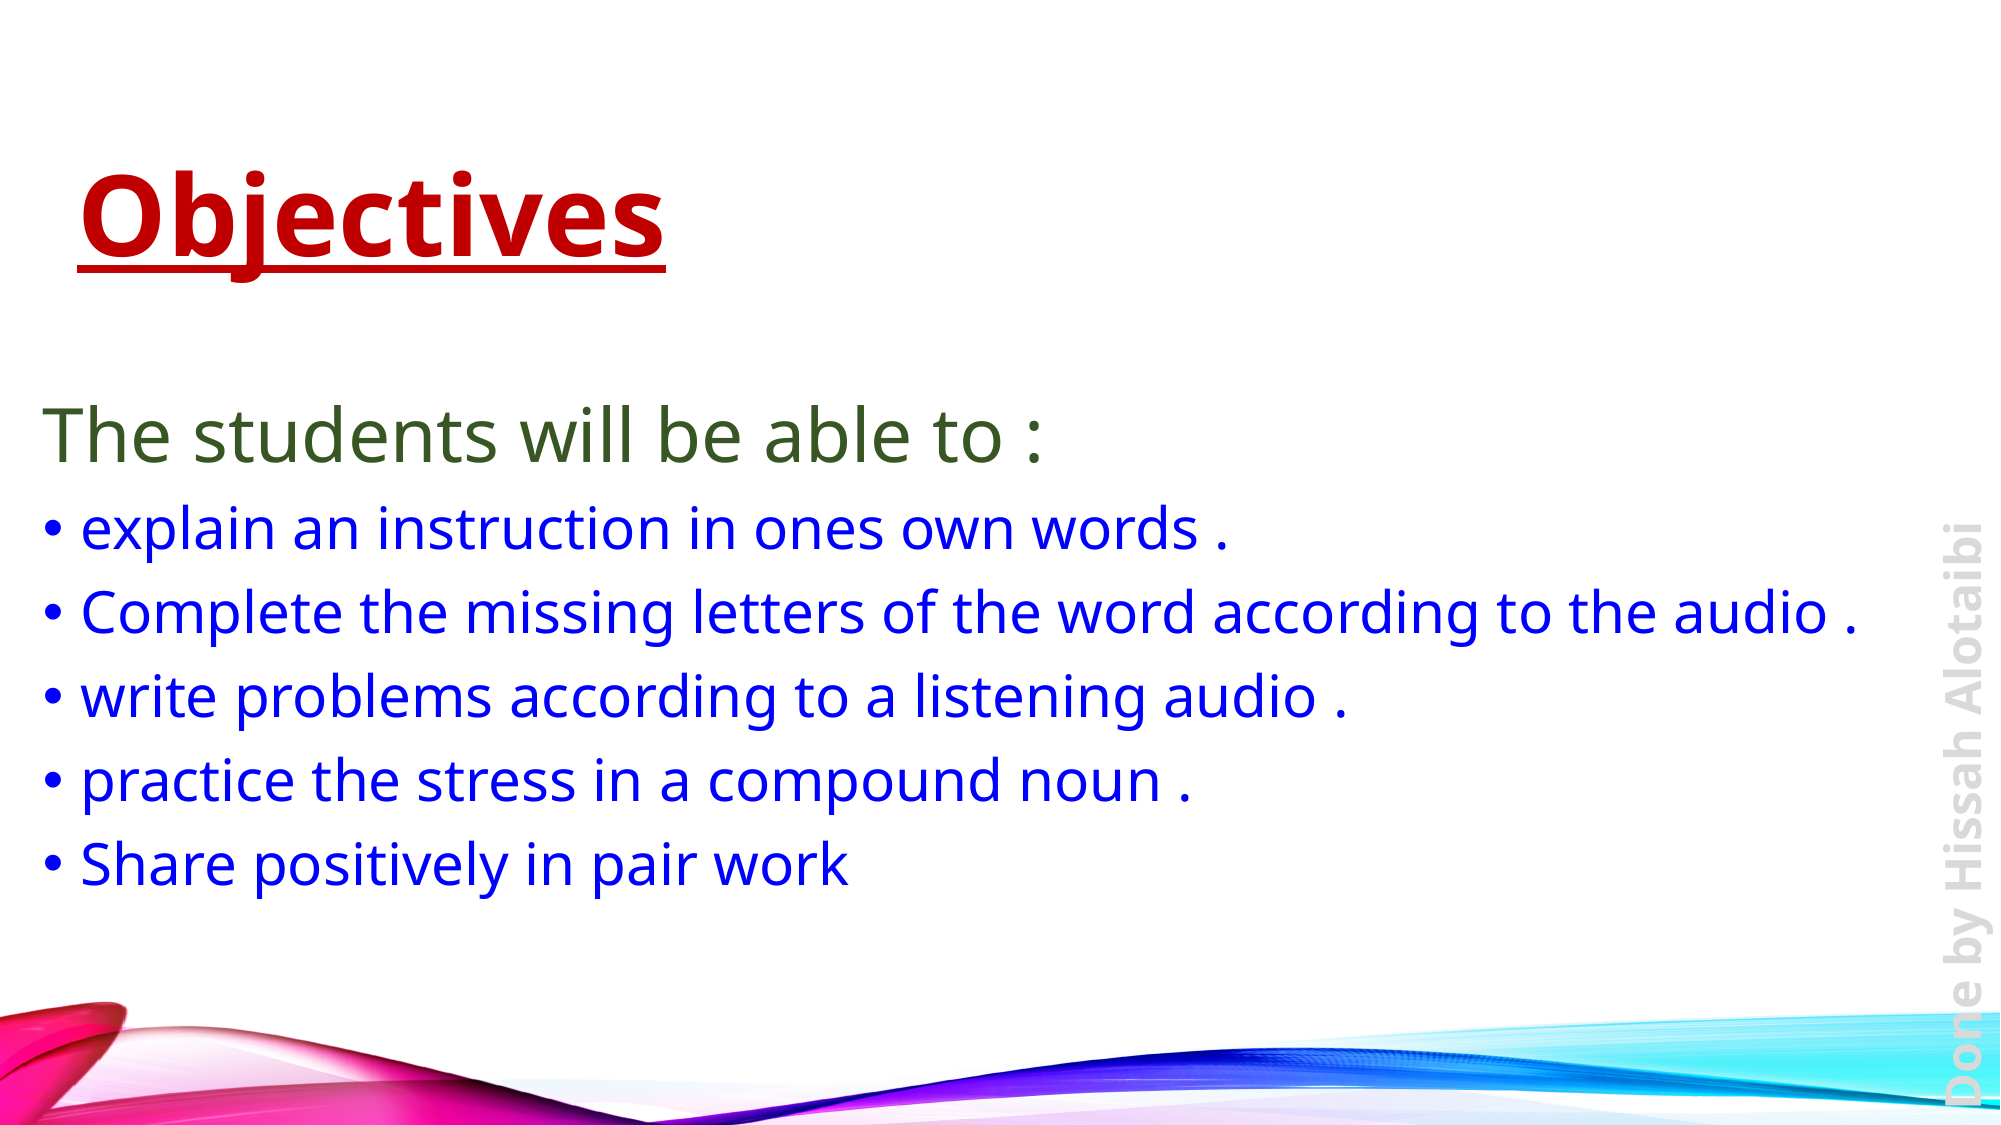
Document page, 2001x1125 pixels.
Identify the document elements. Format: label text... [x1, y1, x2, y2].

picture [0, 1001, 2000, 1125]
text_box Objectives [62, 151, 1222, 269]
picture [1951, 1084, 1975, 1098]
text_box The students will be able to : explain an instruction in ones own words . Complete the missing letters of the word according to the audio . write problems according to a listening audio . practice the stress in a compound noun . Share positively in pair work [28, 299, 1972, 974]
